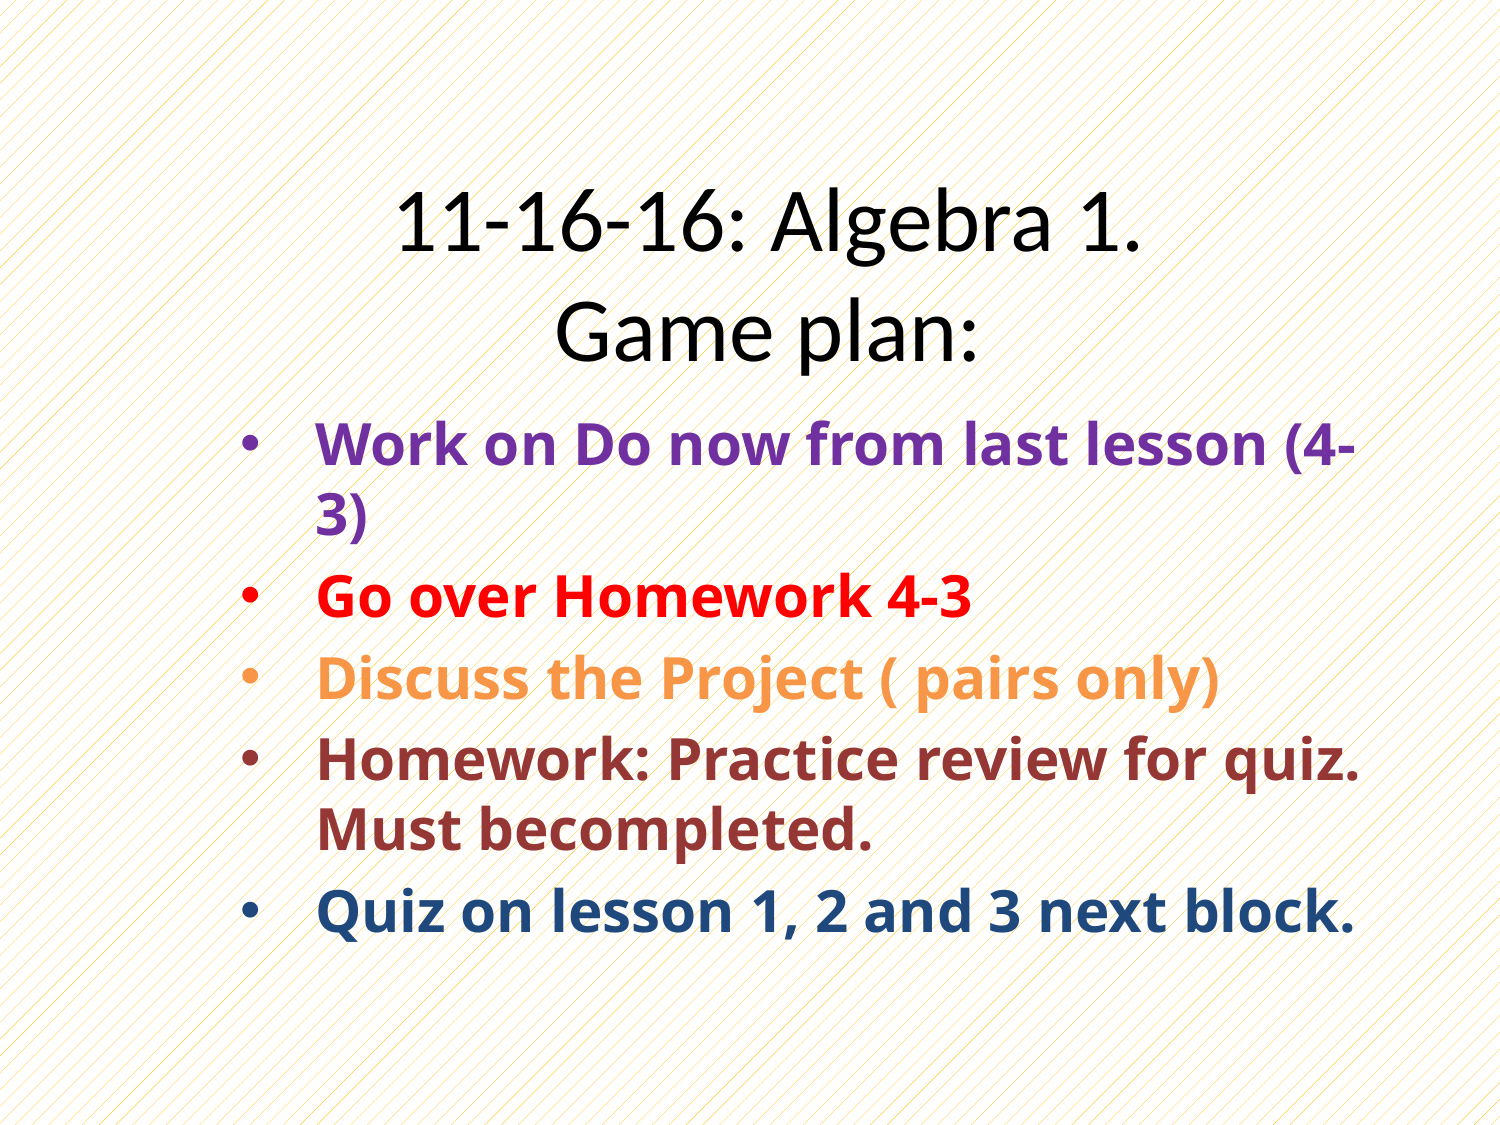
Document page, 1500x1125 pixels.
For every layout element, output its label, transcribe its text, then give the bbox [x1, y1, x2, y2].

title 11-16-16: Algebra 1. Game plan: [87, 149, 1450, 500]
subtitle Work on Do now from last lesson (4-3) Go over Homework 4-3 Discuss the Project ( pairs only) Homework: Practice review for quiz. Must becompleted. Quiz on lesson 1, 2 and 3 next block. [225, 399, 1400, 1038]
